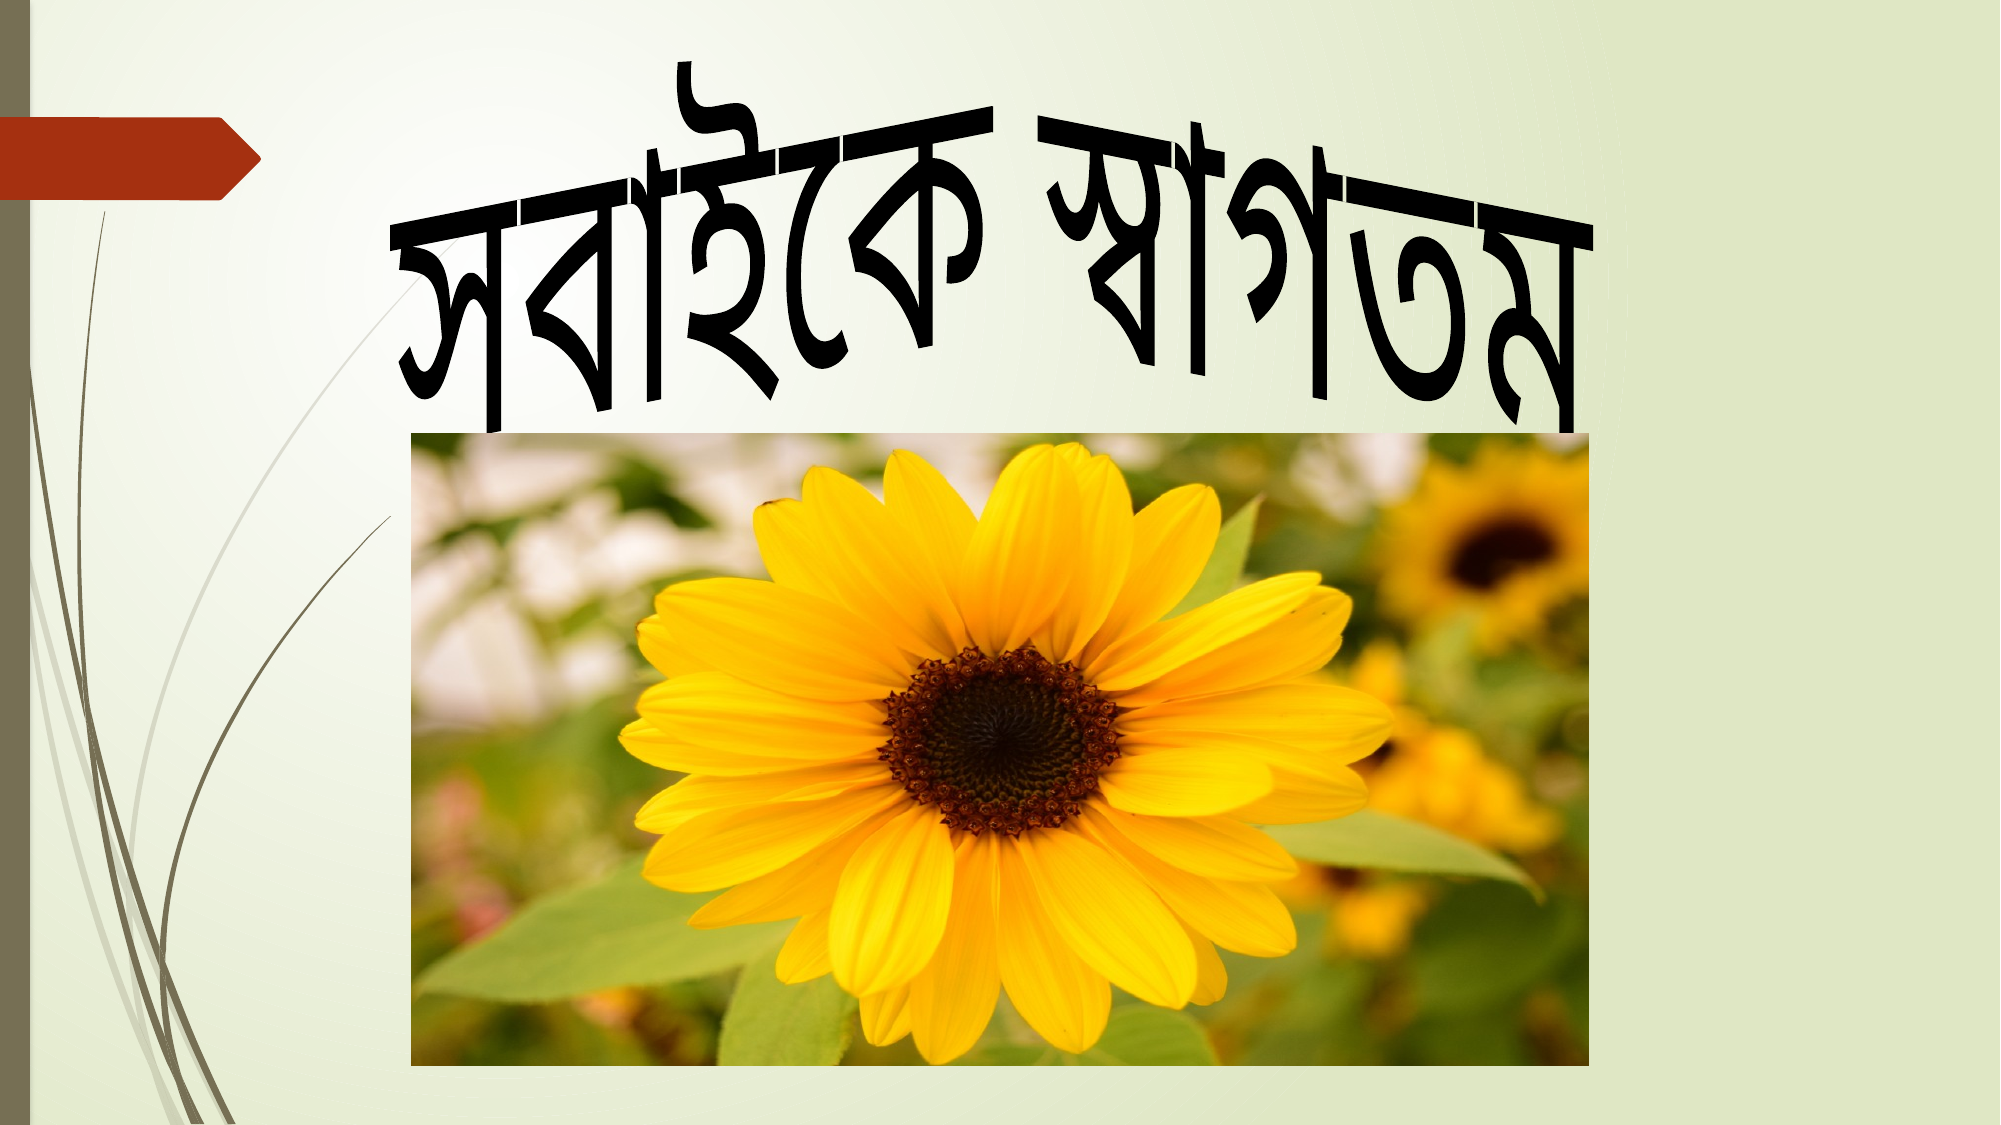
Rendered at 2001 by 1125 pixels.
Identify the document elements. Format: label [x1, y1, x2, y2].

picture [410, 433, 1590, 1066]
